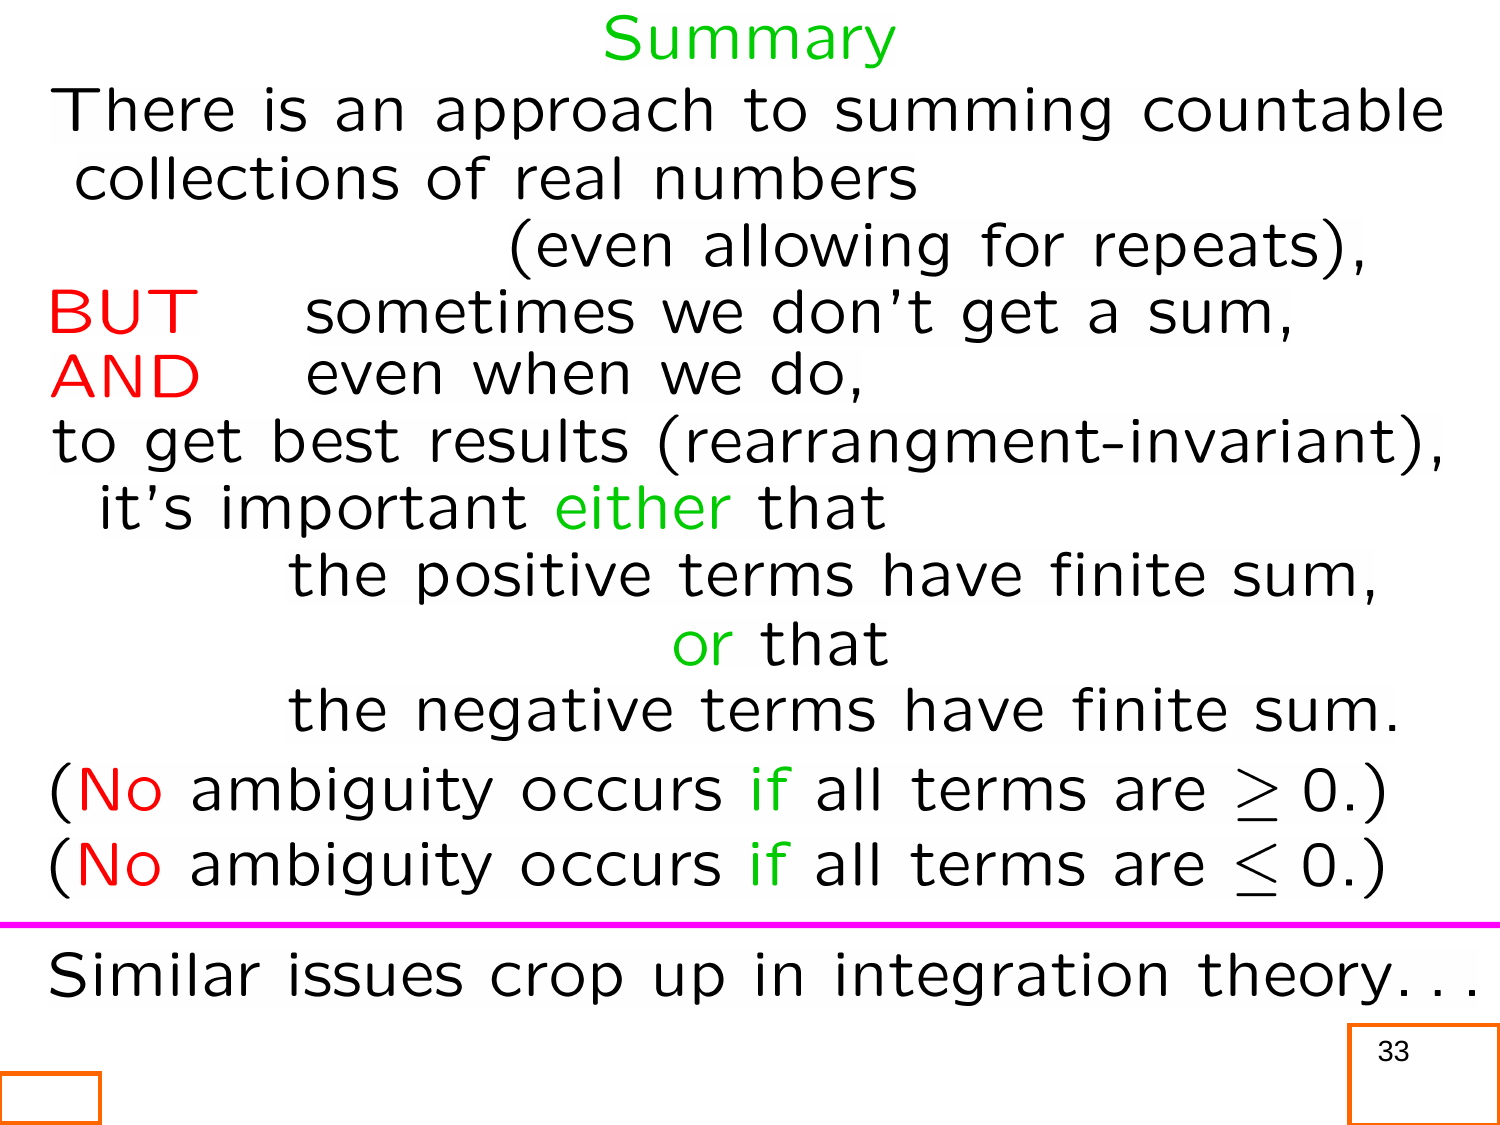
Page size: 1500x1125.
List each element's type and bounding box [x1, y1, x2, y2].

picture [673, 618, 888, 666]
picture [49, 762, 1386, 825]
picture [49, 289, 199, 337]
picture [285, 549, 1374, 606]
picture [306, 351, 862, 405]
picture [102, 485, 887, 539]
picture [510, 217, 1363, 281]
picture [306, 289, 1290, 346]
picture [49, 87, 1445, 144]
picture [49, 418, 630, 475]
text_box [0, 1073, 100, 1124]
picture [285, 684, 1396, 744]
picture [49, 949, 1478, 1010]
picture [49, 351, 199, 398]
picture [657, 414, 1443, 477]
picture [604, 12, 896, 69]
picture [74, 152, 918, 200]
text_box [1349, 1025, 1500, 1125]
picture [49, 837, 1385, 901]
